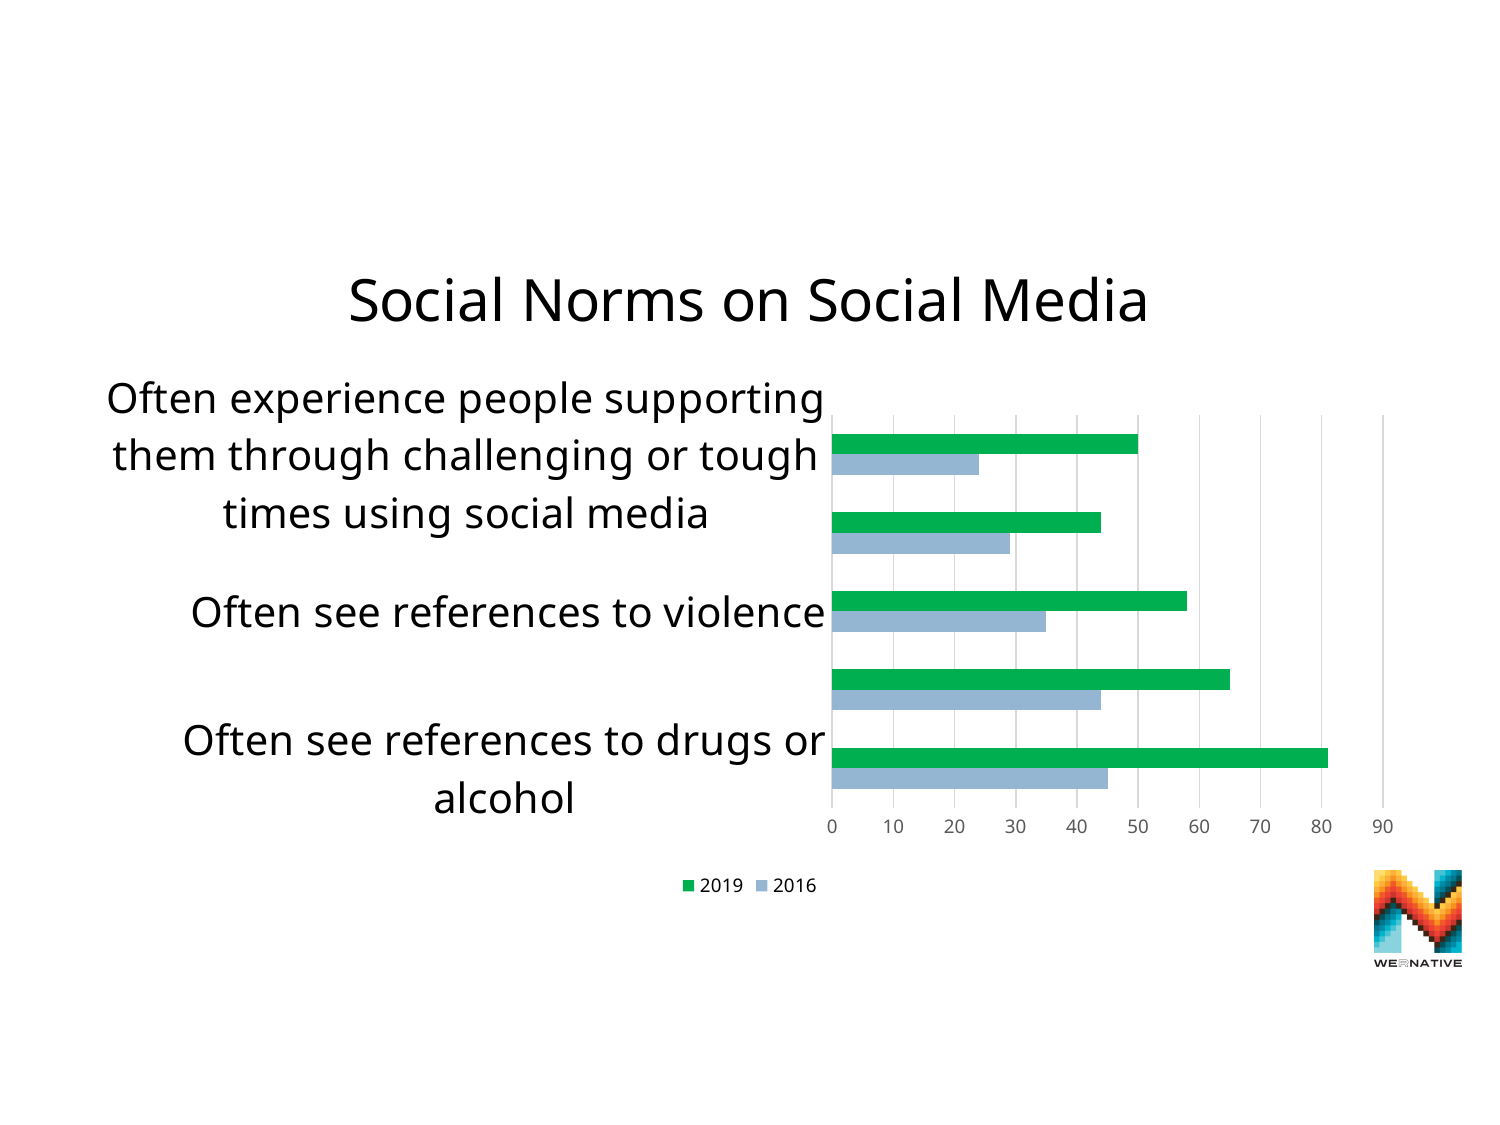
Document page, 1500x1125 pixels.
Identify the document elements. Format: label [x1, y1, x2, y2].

picture [1373, 870, 1462, 967]
chart [78, 219, 1422, 906]
